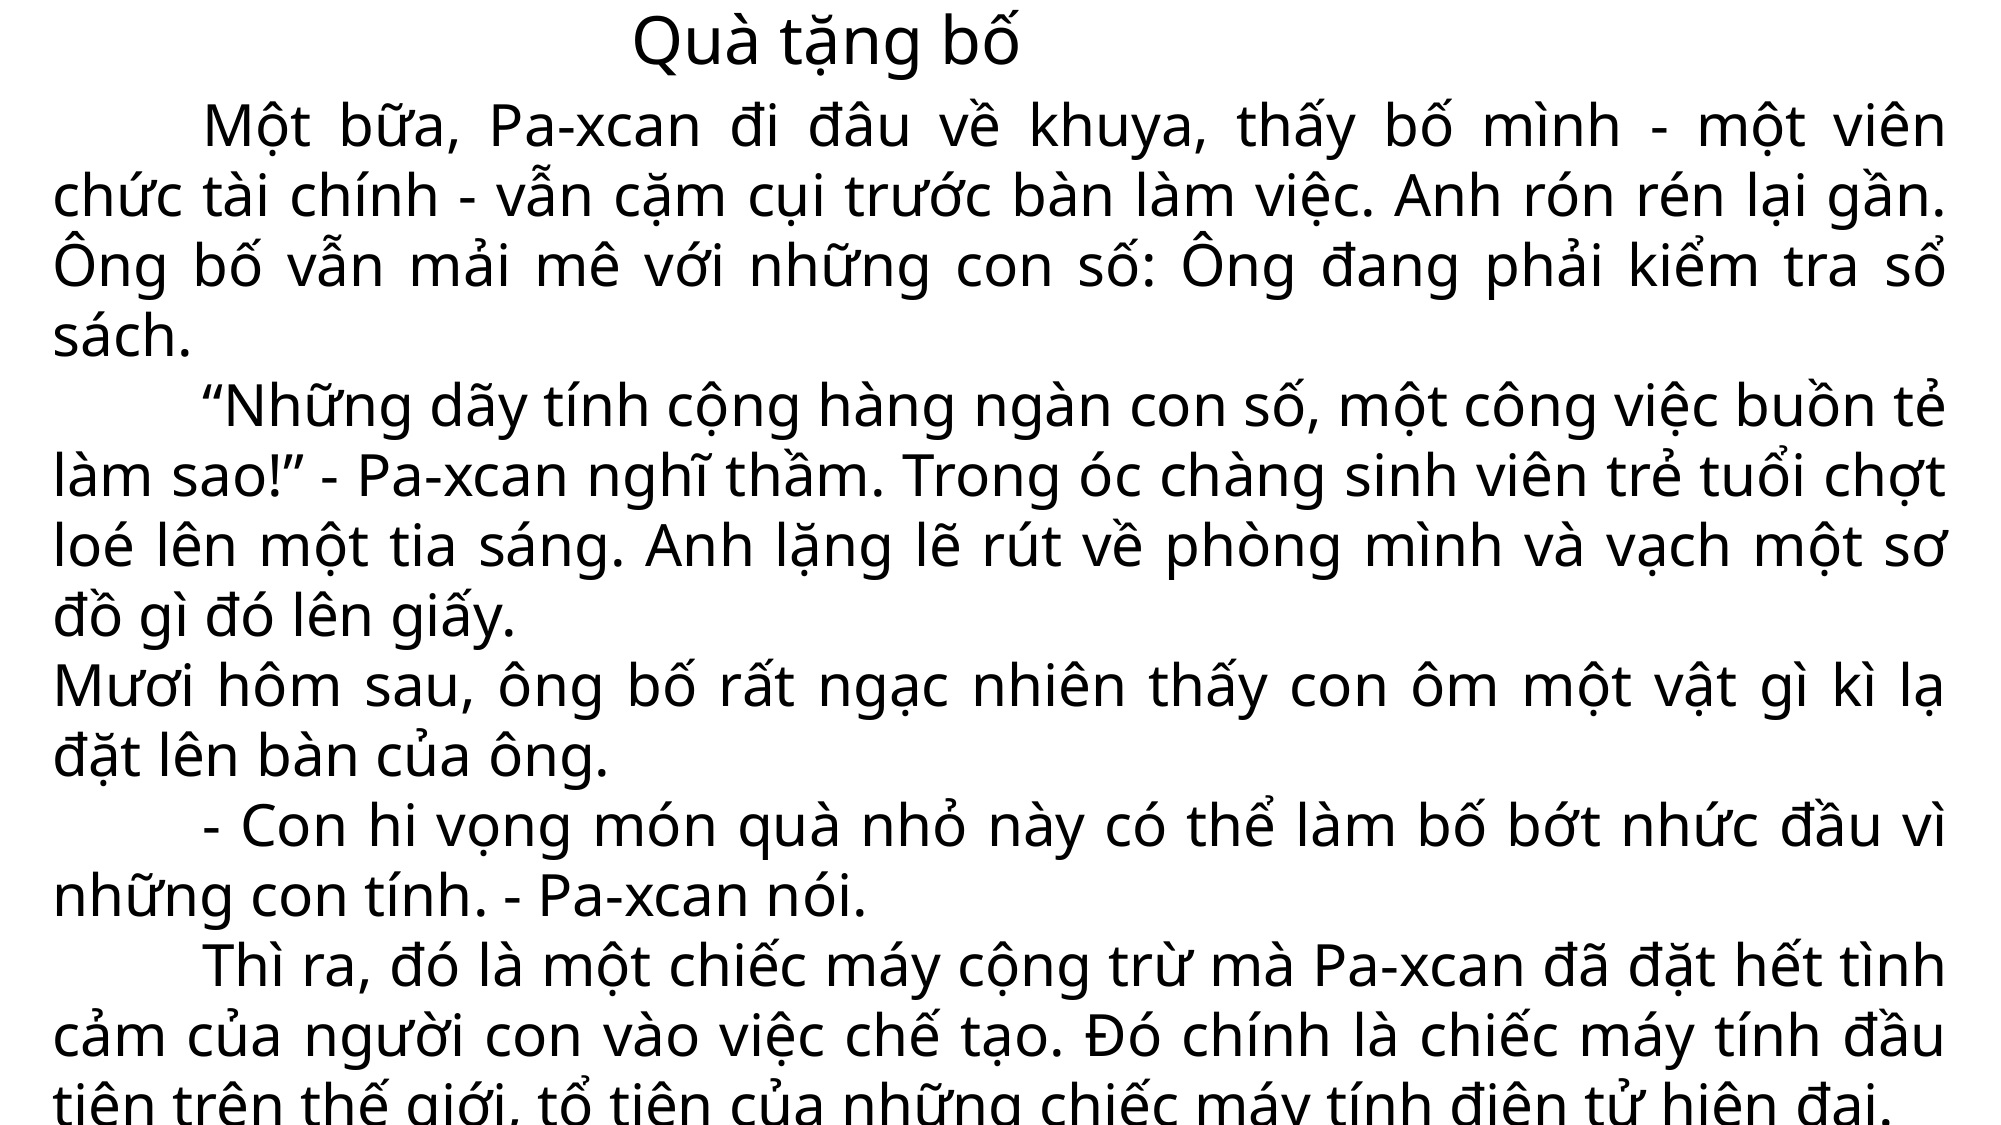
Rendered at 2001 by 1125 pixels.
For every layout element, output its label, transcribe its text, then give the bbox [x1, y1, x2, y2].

text_box Một bữa, Pa-xcan đi đâu về khuya, thấy bố mình - một viên chức tài chính - vẫn cặm cụi trước bàn làm việc. Anh rón rén lại gần. Ông bố vẫn mải mê với những con số: Ông đang phải kiểm tra sổ sách. “Những dãy tính cộng hàng ngàn con số, một công việc buồn tẻ làm sao!” - Pa-xcan nghĩ thầm. Trong óc chàng sinh viên trẻ tuổi chợt loé lên một tia sáng. Anh lặng lẽ rút về phòng mình và vạch một sơ đồ gì đó lên giấy. Mươi hôm sau, ông bố rất ngạc nhiên thấy con ôm một vật gì kì lạ đặt lên bàn của ông. - Con hi vọng món quà nhỏ này có thể làm bố bớt nhức đầu vì những con tính. - Pa-xcan nói. Thì ra, đó là một chiếc máy cộng trừ mà Pa-xcan đã đặt hết tình cảm của người con vào việc chế tạo. Đó chính là chiếc máy tính đầu tiên trên thế giới, tổ tiên của những chiếc máy tính điện tử hiện đại. [37, 81, 1963, 1125]
text_box Quà tặng bố [492, 0, 1161, 81]
